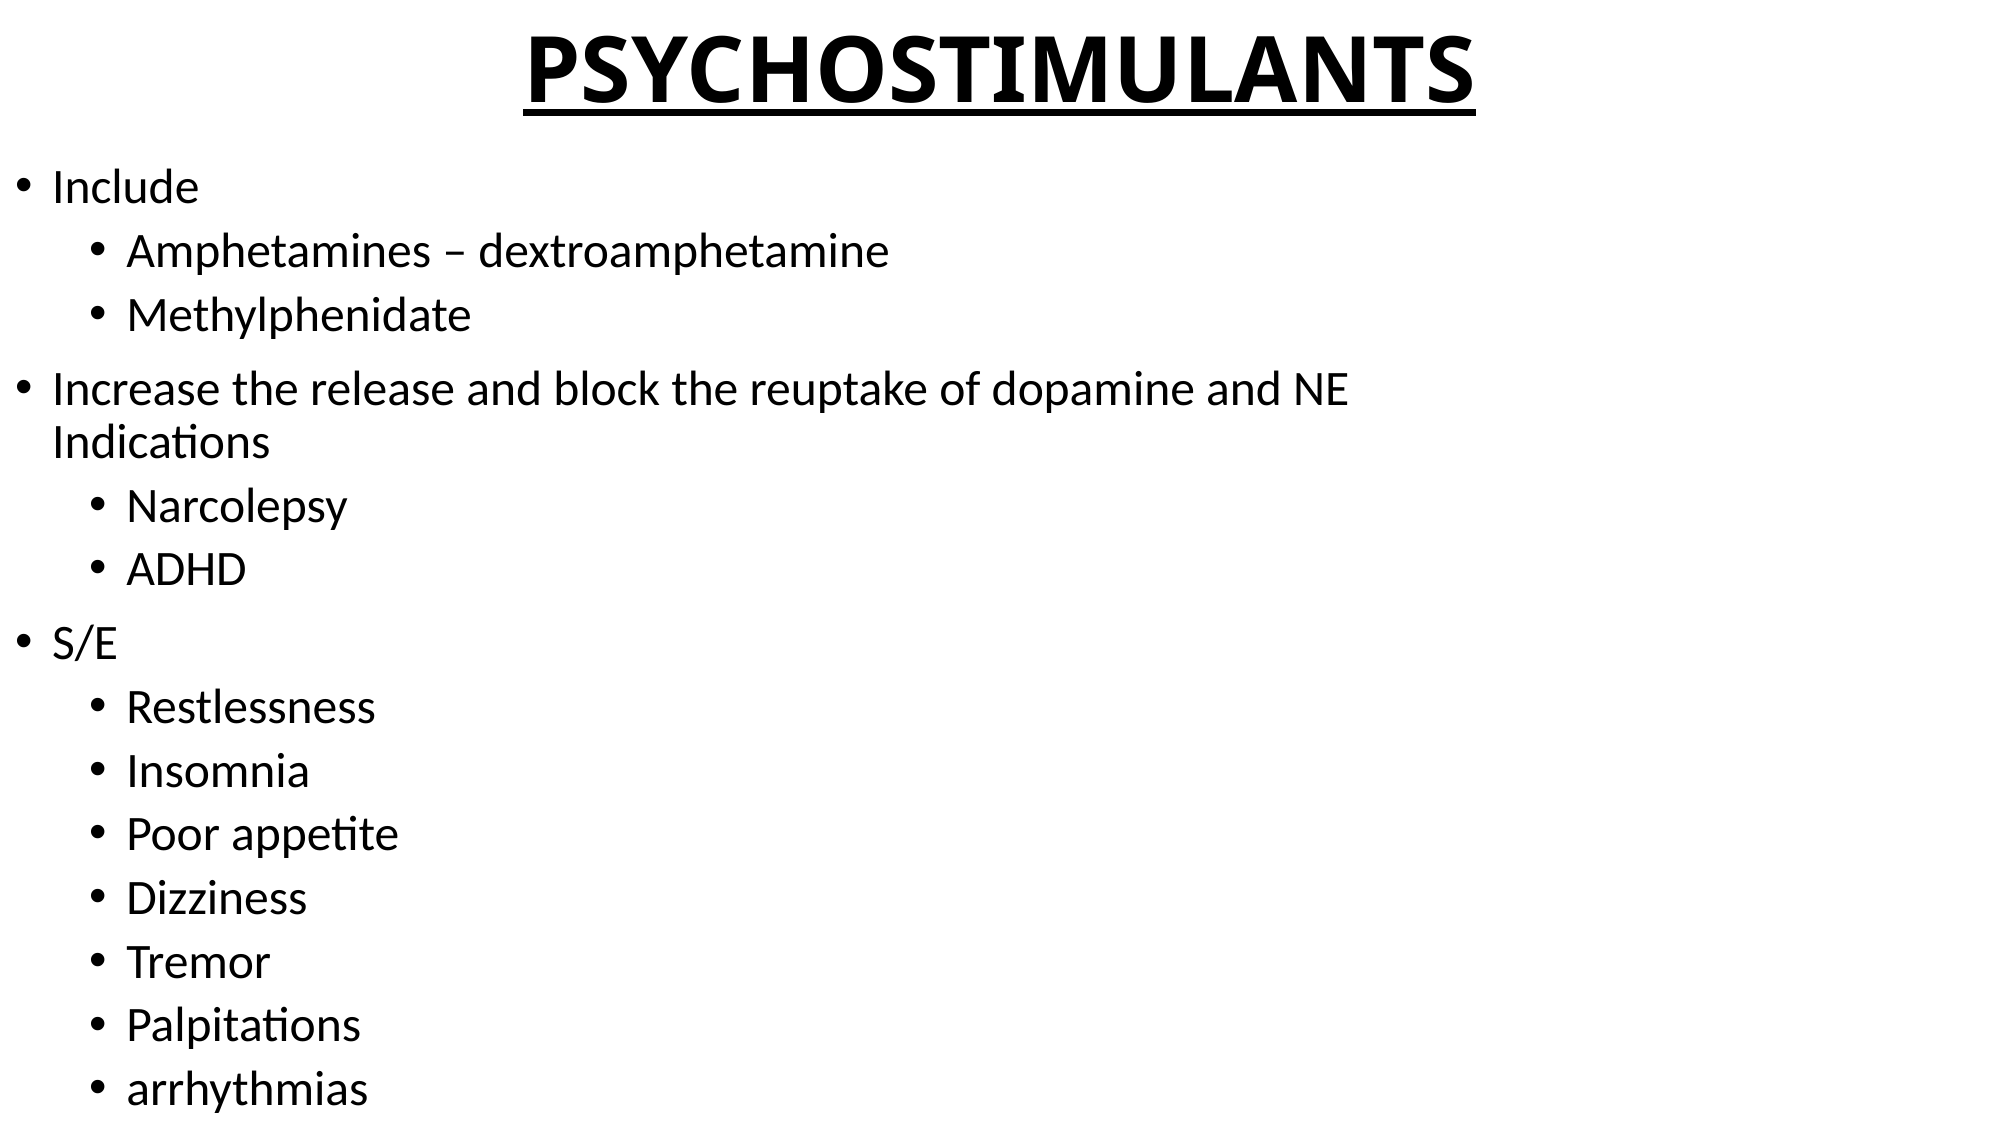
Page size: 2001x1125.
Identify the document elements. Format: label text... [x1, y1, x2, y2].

title PSYCHOSTIMULANTS [0, 0, 2000, 146]
list Include Amphetamines – dextroamphetamine Methylphenidate Increase the release and block the reuptake of dopamine and NE Indications Narcolepsy ADHD S/E Restlessness Insomnia Poor appetite Dizziness Tremor Palpitations arrhythmias [0, 153, 2000, 1125]
